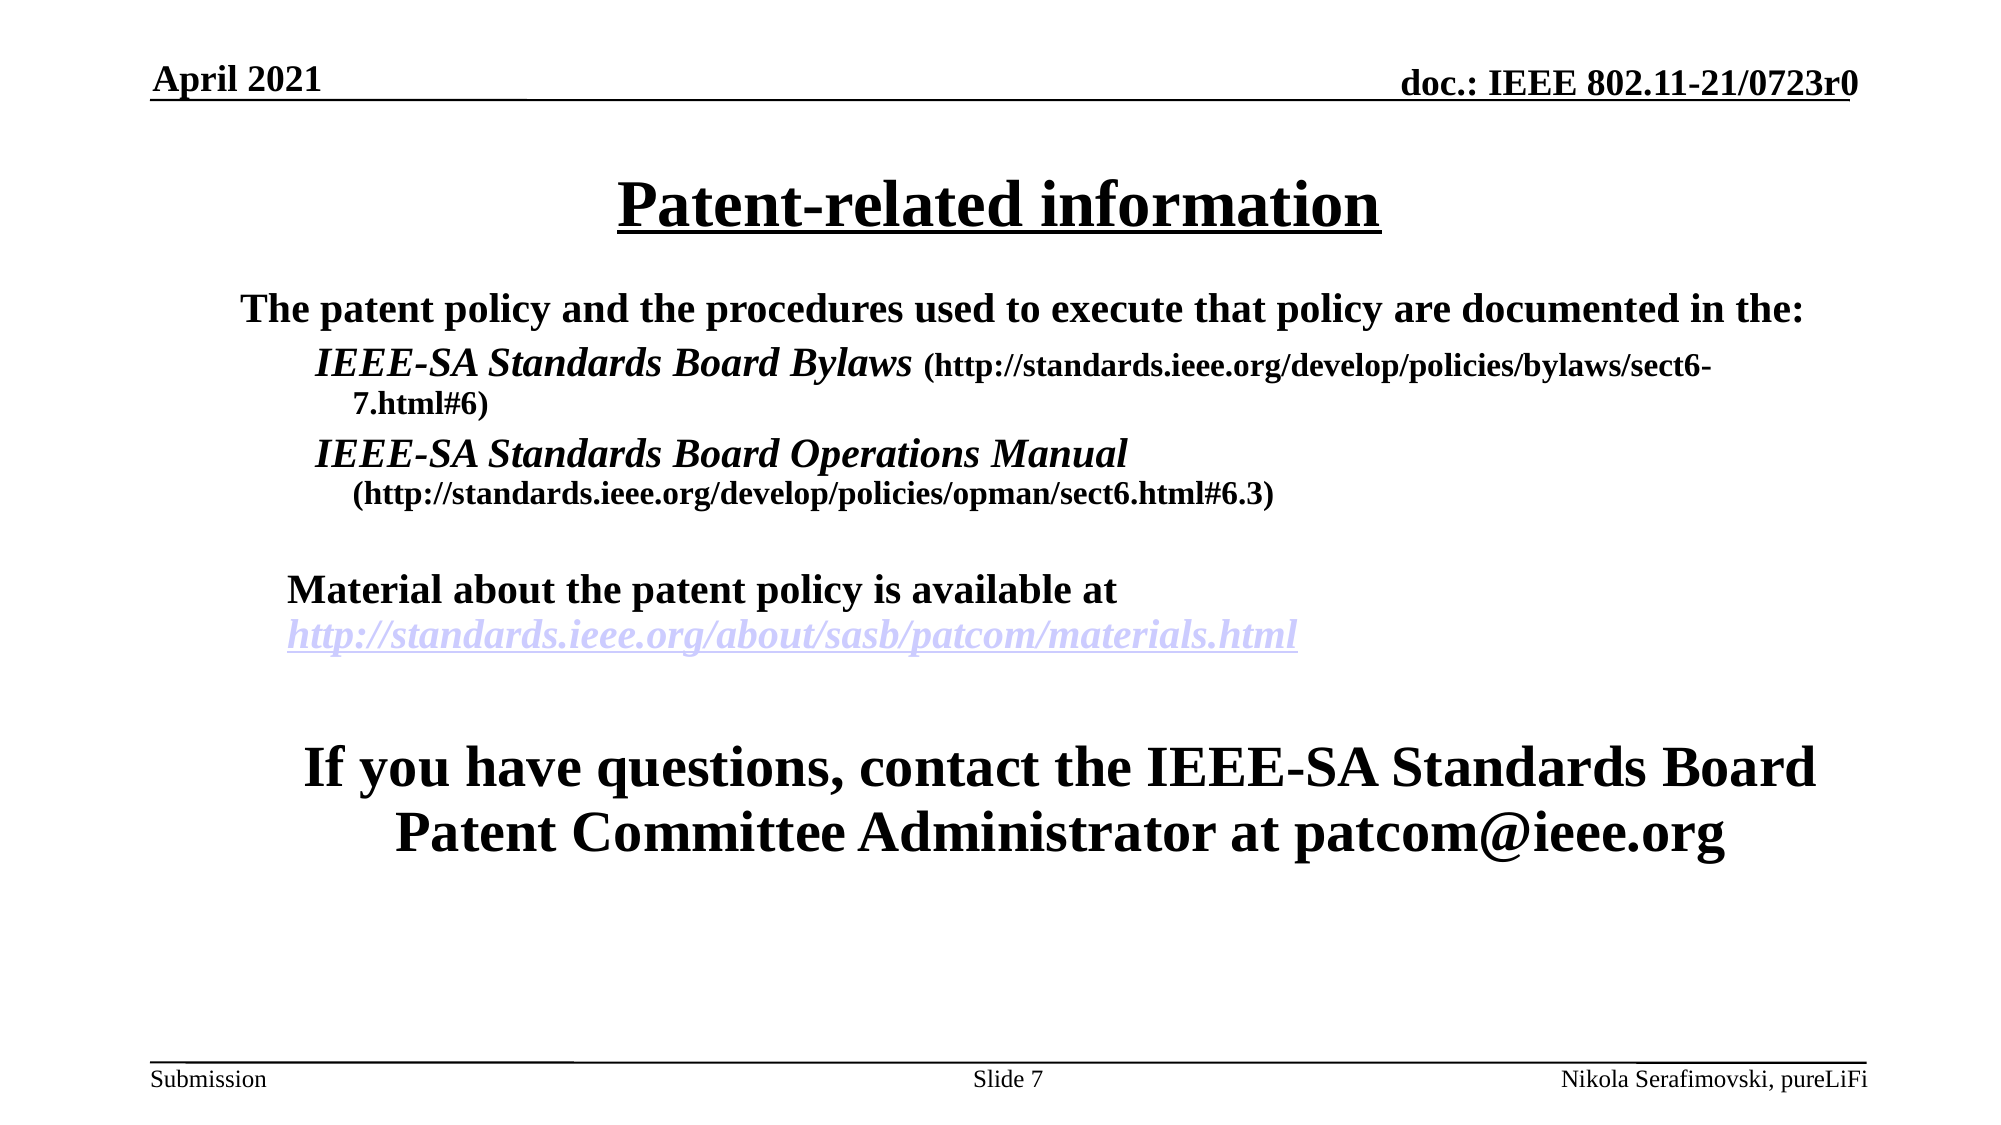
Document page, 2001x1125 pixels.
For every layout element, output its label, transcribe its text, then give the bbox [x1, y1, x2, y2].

slide_number Slide 7 [950, 1061, 1067, 1123]
list The patent policy and the procedures used to execute that policy are documented in the: IEEE-SA Standards Board Bylaws (http://standards.ieee.org/develop/policies/bylaws/sect6-7.html#6) IEEE-SA Standards Board Operations Manual (http://standards.ieee.org/develop/policies/opman/sect6.html#6.3) Material about the patent policy is available at http://standards.ieee.org/about/sasb/patcom/materials.html If you have questions, contact the IEEE-SA Standards Board Patent Committee Administrator at patcom@ieee.org [149, 278, 1850, 954]
footer Nikola Serafimovski, pureLiFi [1171, 1061, 1869, 1093]
title Patent-related information [149, 112, 1850, 278]
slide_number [152, 54, 563, 100]
